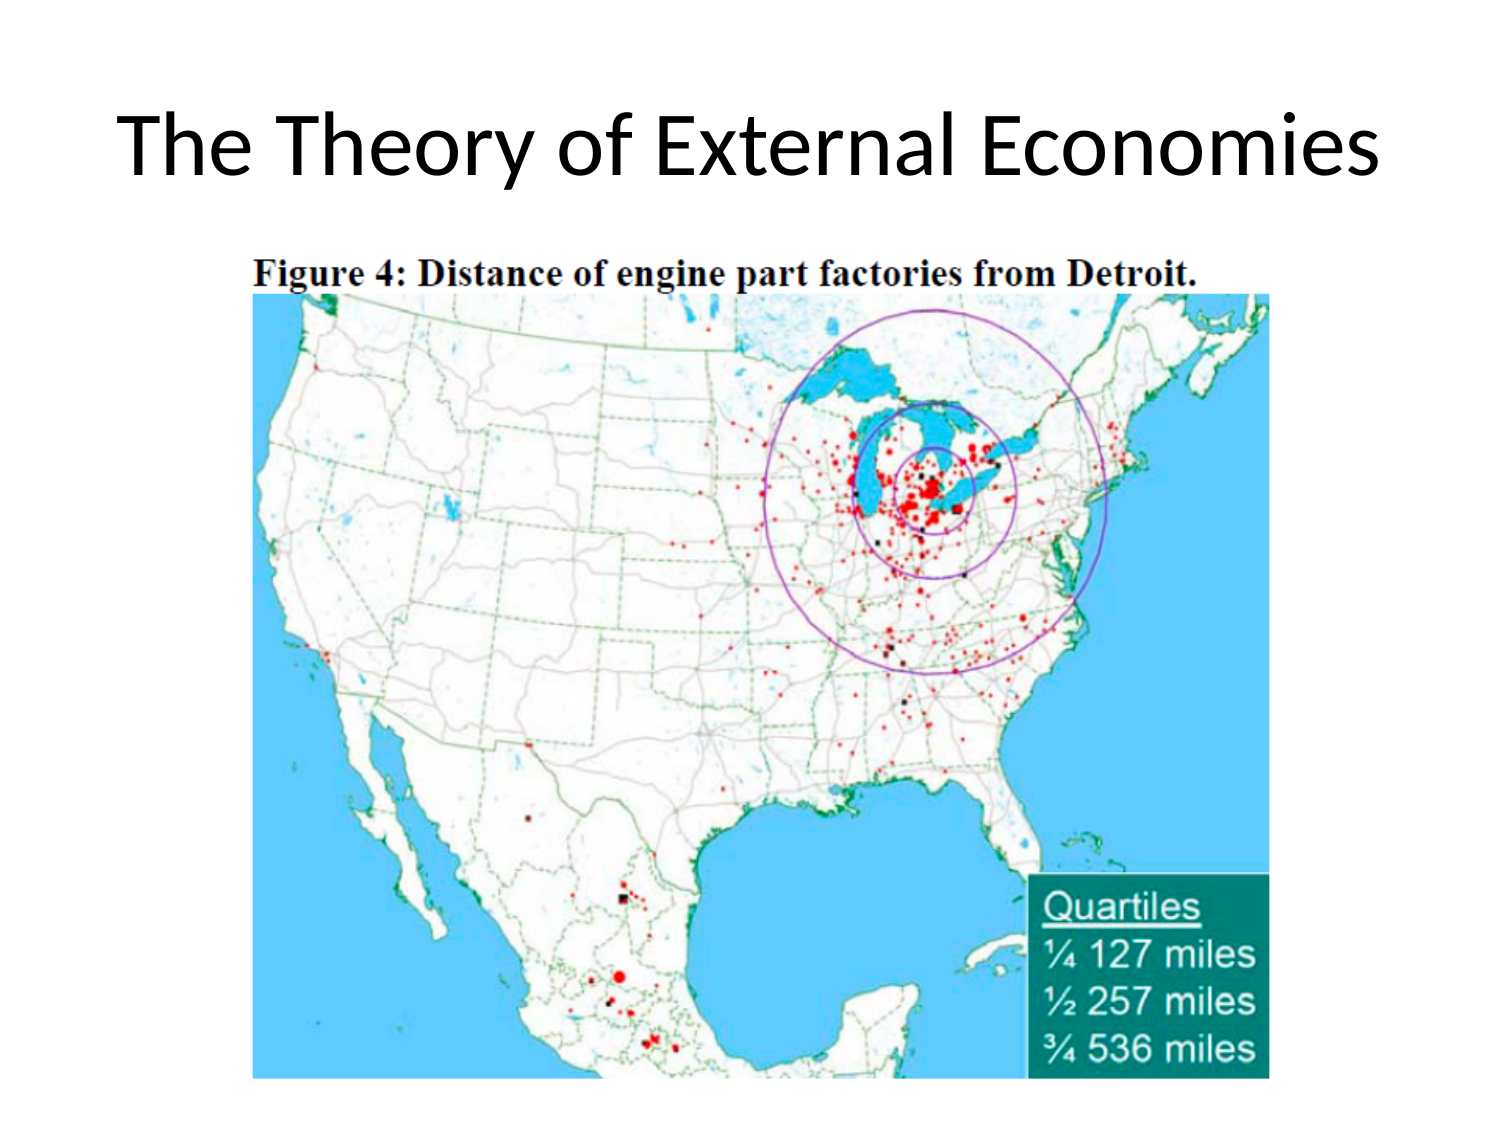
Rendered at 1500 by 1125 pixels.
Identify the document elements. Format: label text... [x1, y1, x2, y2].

title The Theory of External Economies [75, 45, 1425, 233]
picture [241, 255, 1293, 1094]
